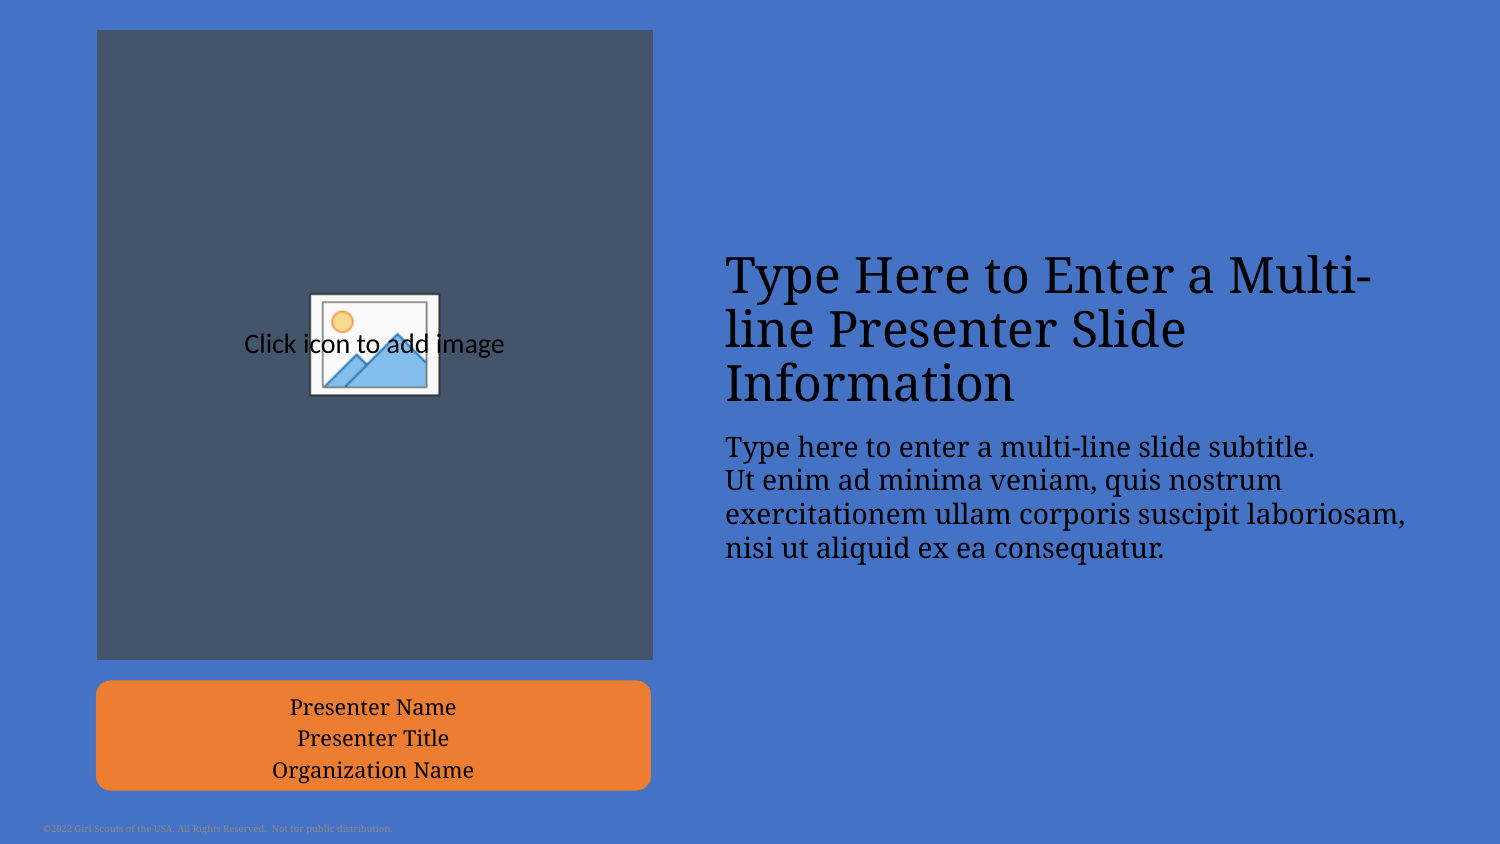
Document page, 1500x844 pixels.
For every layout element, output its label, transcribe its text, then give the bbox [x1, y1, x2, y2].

picture [96, 29, 654, 660]
list Type here to enter a multi-line slide subtitle. Ut enim ad minima veniam, quis nostrum exercitationem ullam corporis suscipit laboriosam, nisi ut aliquid ex ea consequatur. [725, 421, 1443, 804]
title Type Here to Enter a Multi-line Presenter Slide Information [725, 112, 1444, 421]
text_box Presenter Name Presenter Title Organization Name [94, 679, 652, 792]
footer ©2022 Girl Scouts of the USA. All Rights Reserved. Not for public distribution. [28, 818, 959, 844]
